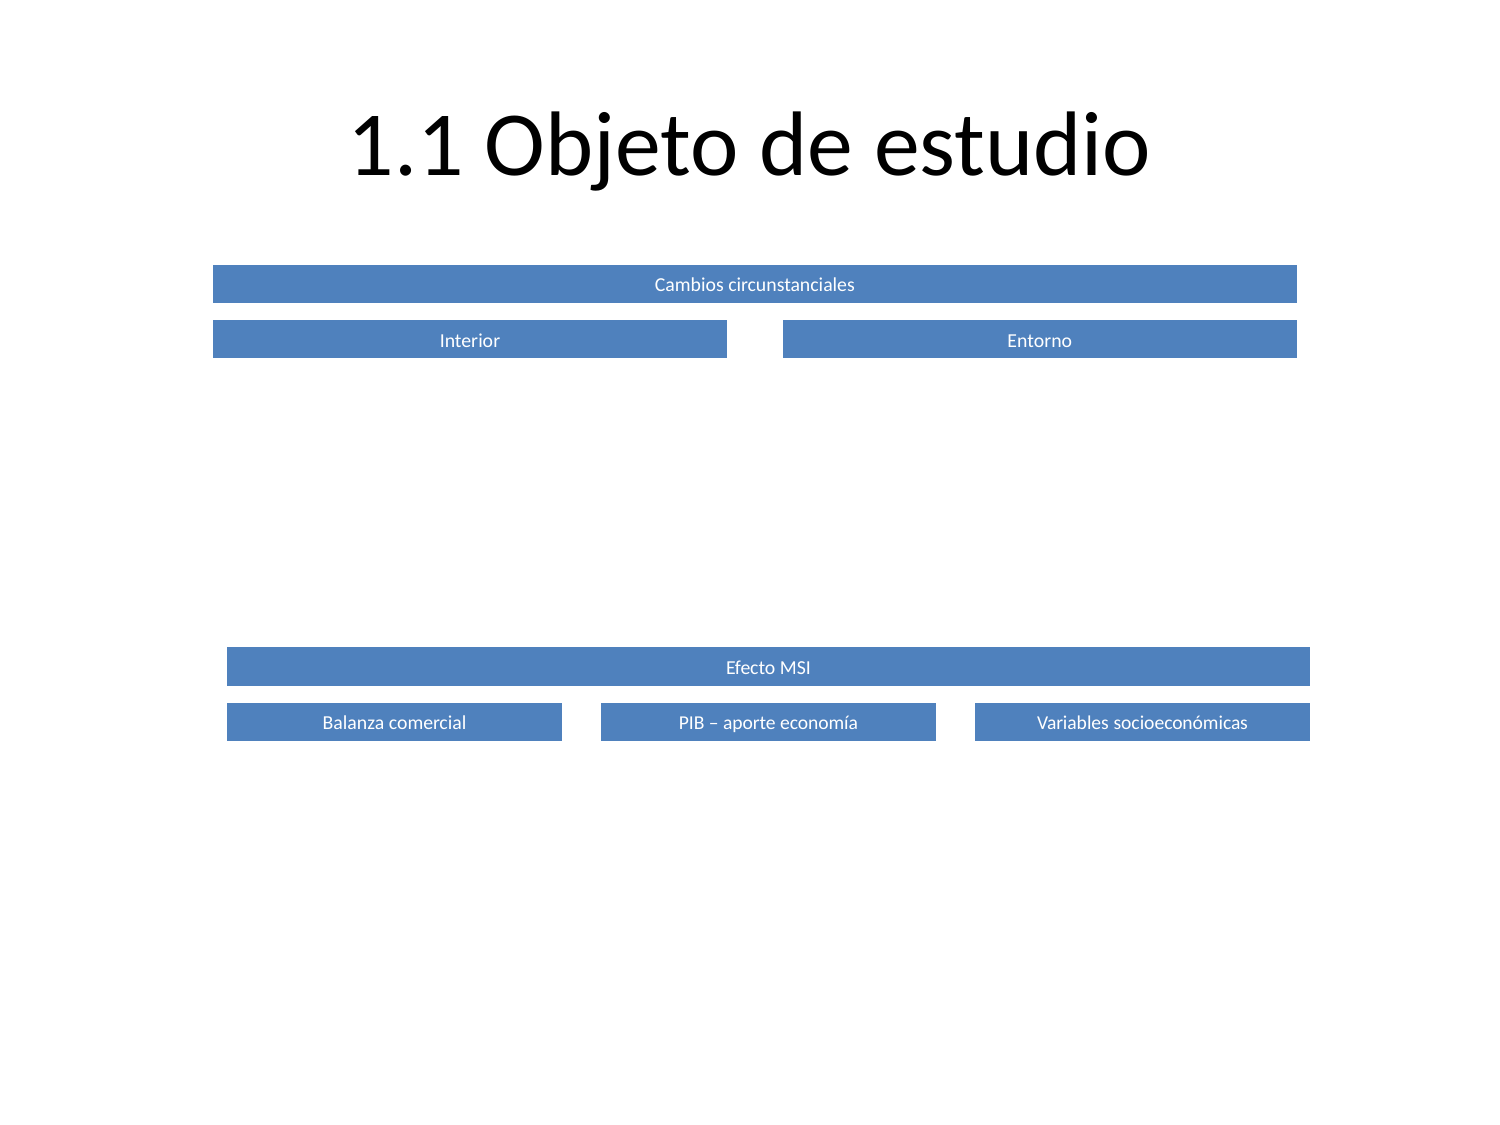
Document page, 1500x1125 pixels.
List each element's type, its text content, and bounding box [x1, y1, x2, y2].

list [74, 262, 1436, 528]
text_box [88, 644, 1449, 910]
title 1.1 Objeto de estudio [75, 45, 1425, 233]
